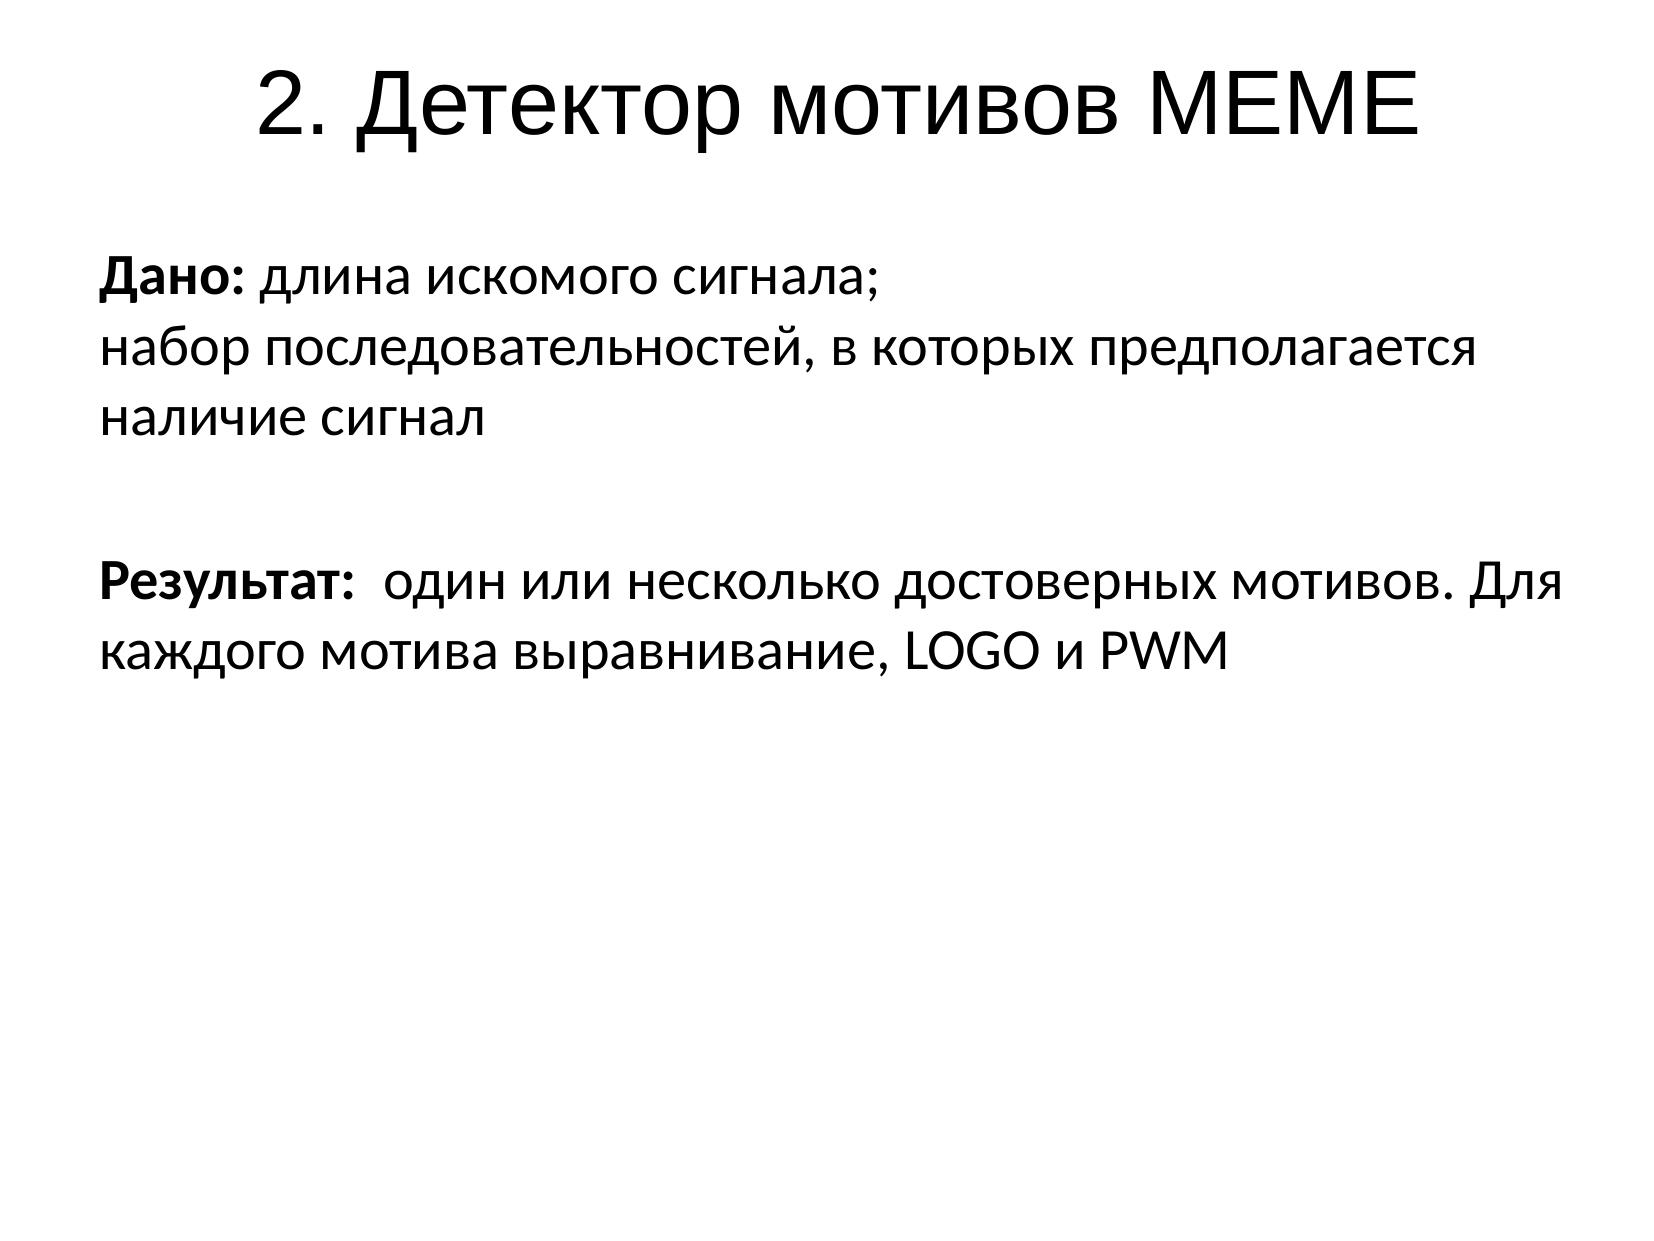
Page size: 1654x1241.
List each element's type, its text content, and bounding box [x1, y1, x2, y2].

text_box Результат: один или несколько достоверных мотивов. Для каждого мотива выравнивание, LOGO и PWM [84, 533, 1593, 801]
text_box 2. Детектор мотивов MEME [84, 4, 1594, 192]
text_box Дано: длина искомого сигнала; набор последовательностей, в которых предполагается наличие сигнал [84, 229, 1594, 496]
